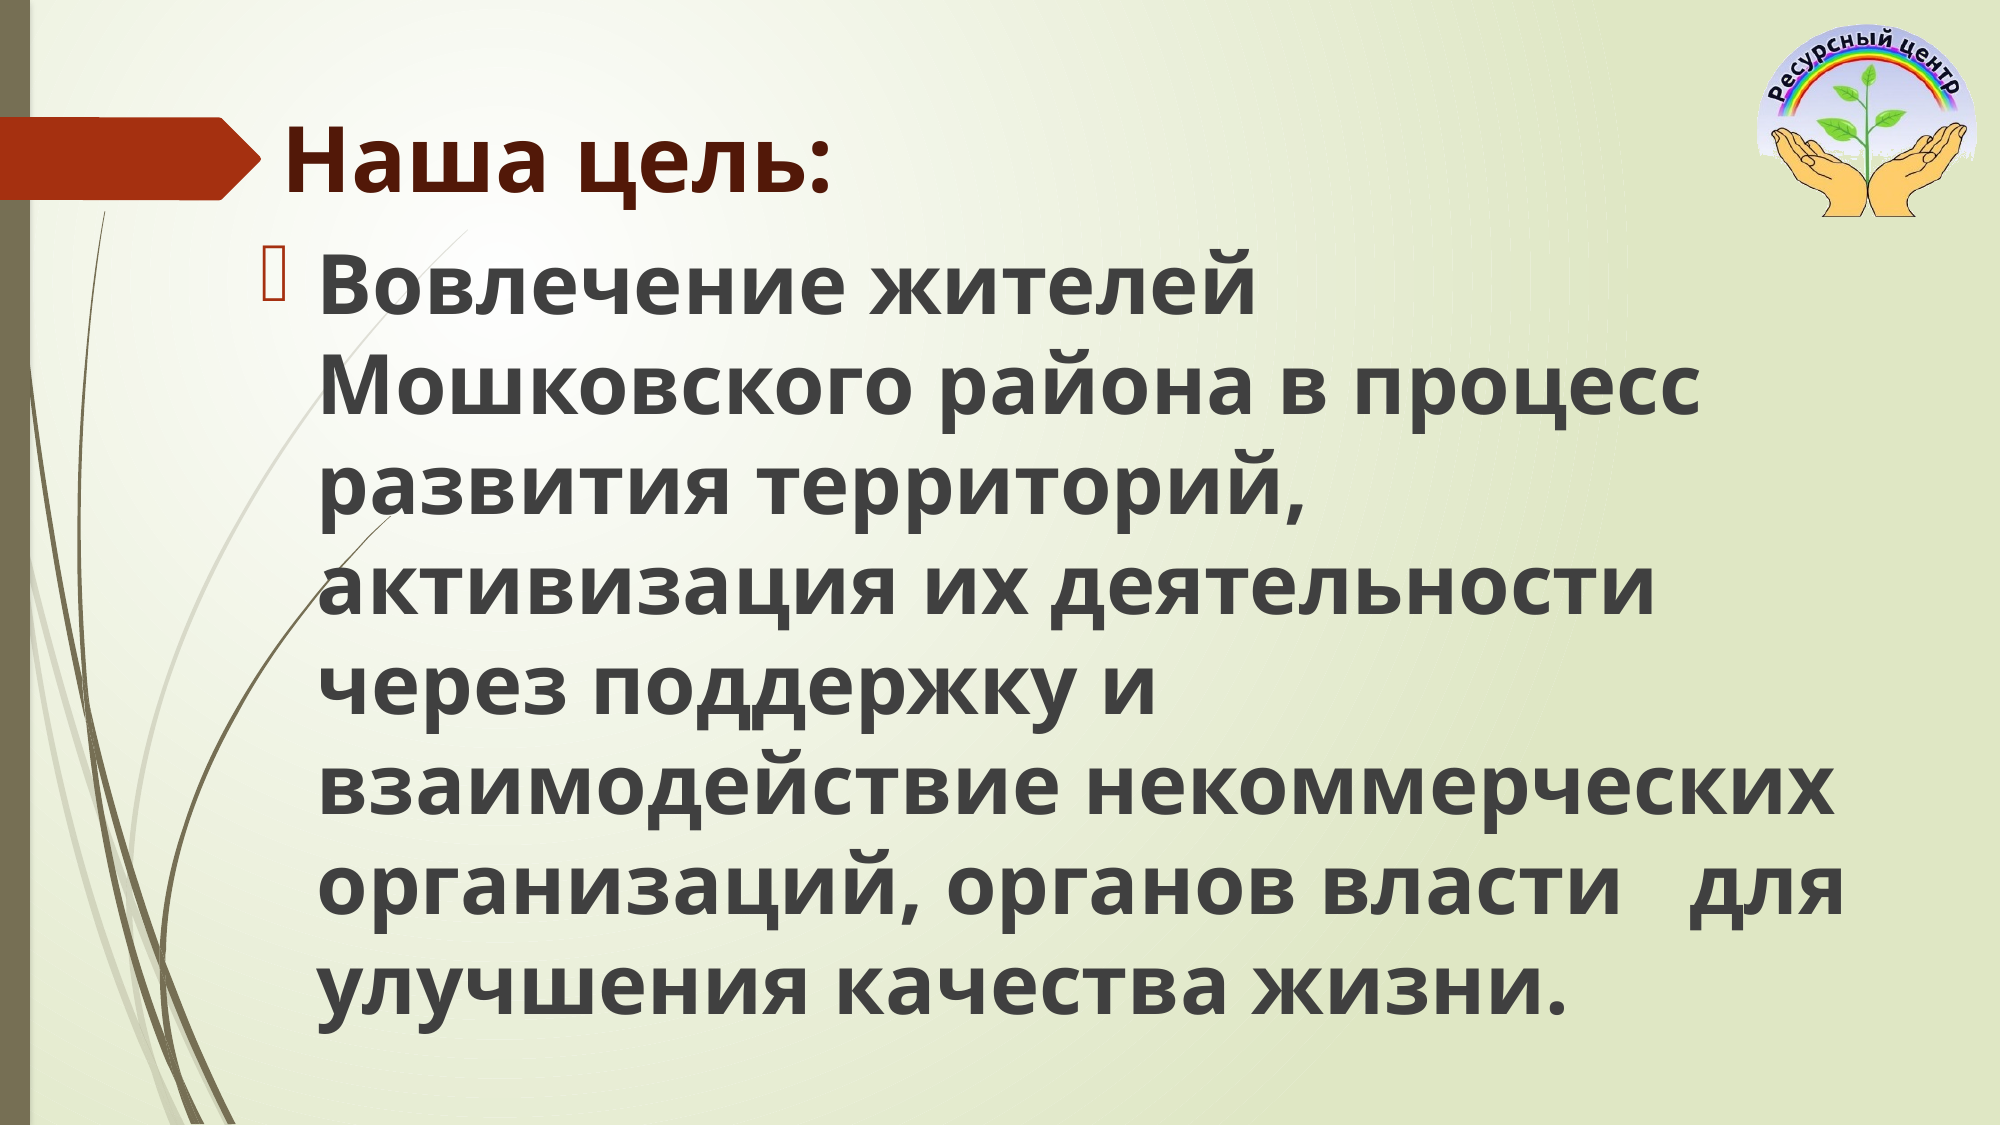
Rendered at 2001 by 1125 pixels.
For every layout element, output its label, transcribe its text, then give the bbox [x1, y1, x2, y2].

list Вовлечение жителей Мошковского района в процесс развития территорий, активизация их деятельности через поддержку и взаимодействие некоммерческих организаций, органов власти для улучшения качества жизни. [245, 223, 1888, 970]
picture [1701, 0, 2000, 244]
title Наша цель: [266, 93, 1696, 183]
